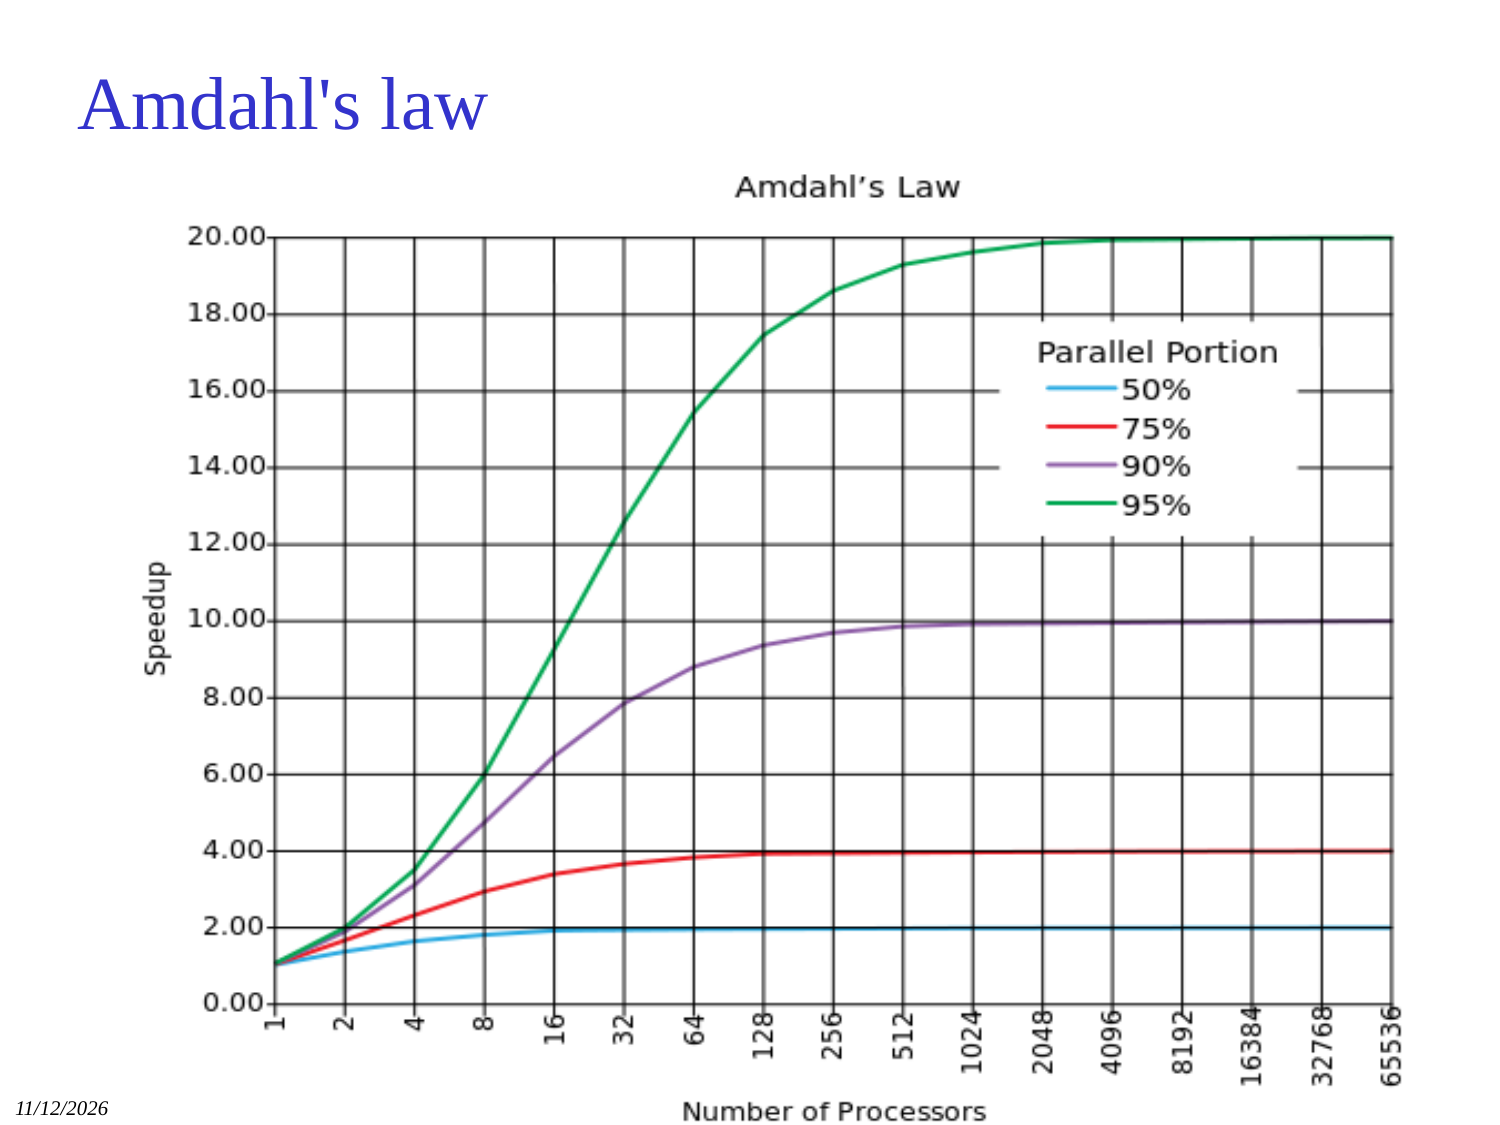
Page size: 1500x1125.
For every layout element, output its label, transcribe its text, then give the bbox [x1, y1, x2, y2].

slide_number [0, 1087, 107, 1125]
title Amdahl's law [62, 49, 1500, 151]
picture [112, 140, 1500, 1125]
